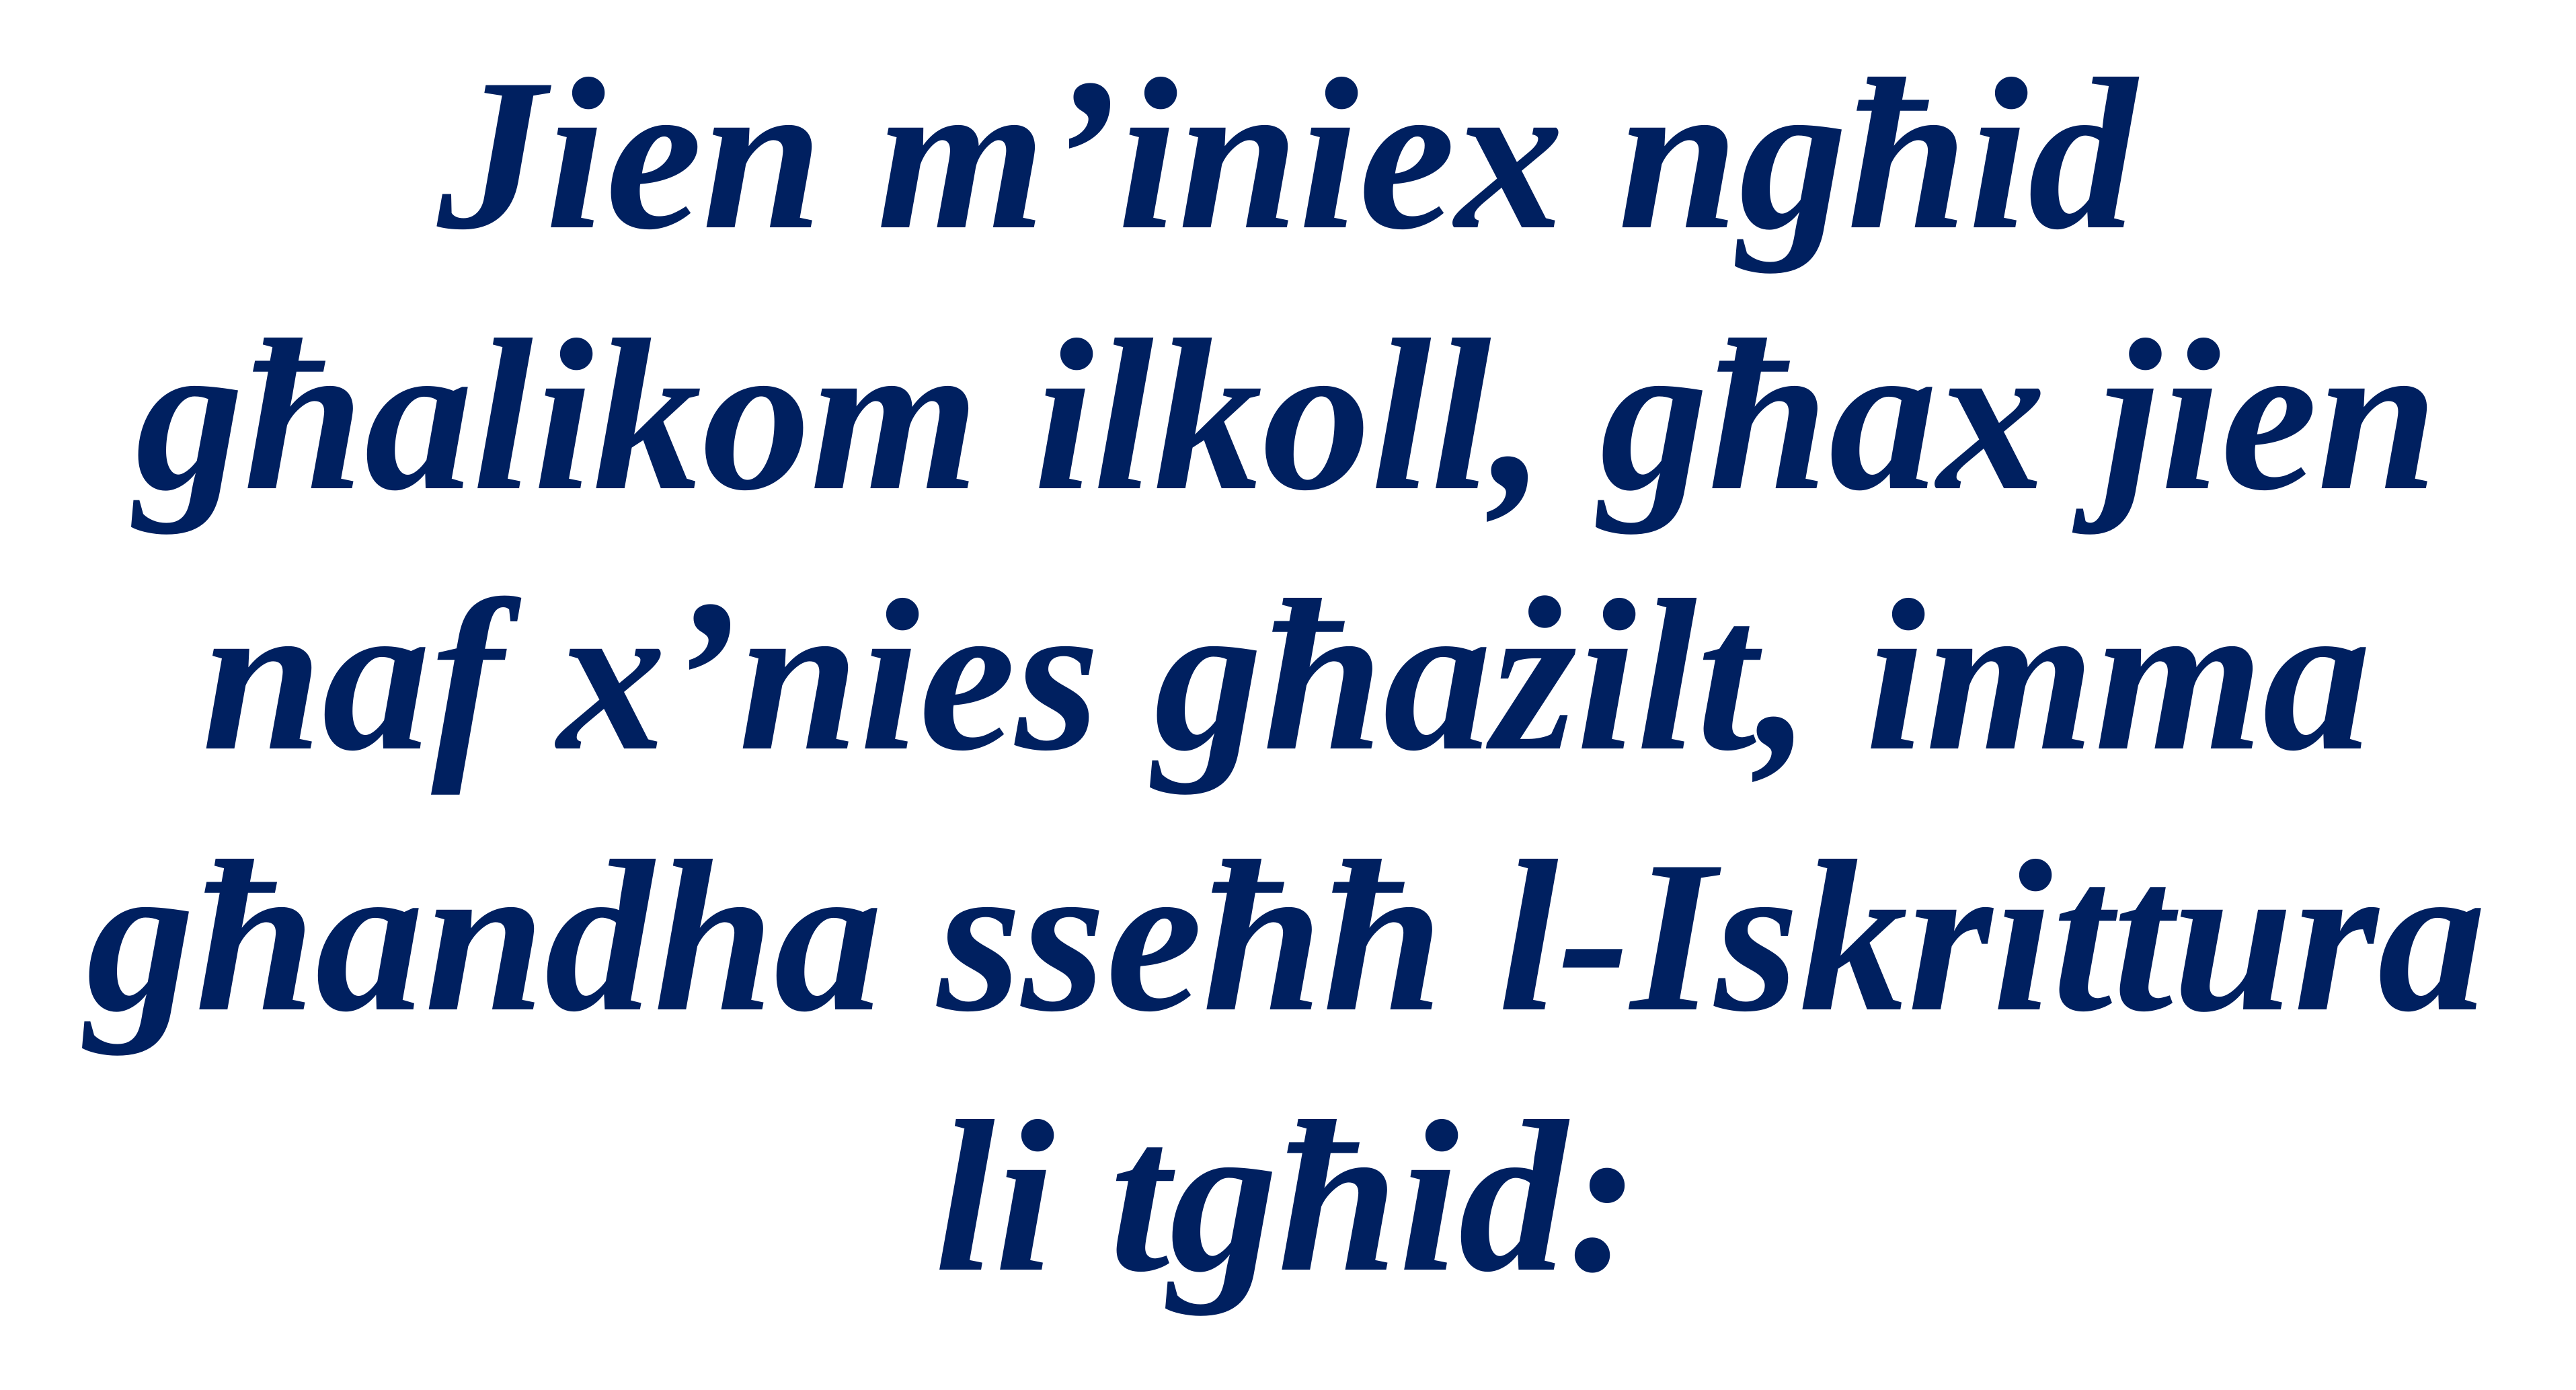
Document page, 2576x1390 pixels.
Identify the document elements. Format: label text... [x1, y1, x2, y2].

text_box Jien m’iniex ngħid għalikom ilkoll, għax jien naf x’nies għażilt, imma għandha sseħħ l-Iskrittura li tgħid: [44, 0, 2532, 1325]
